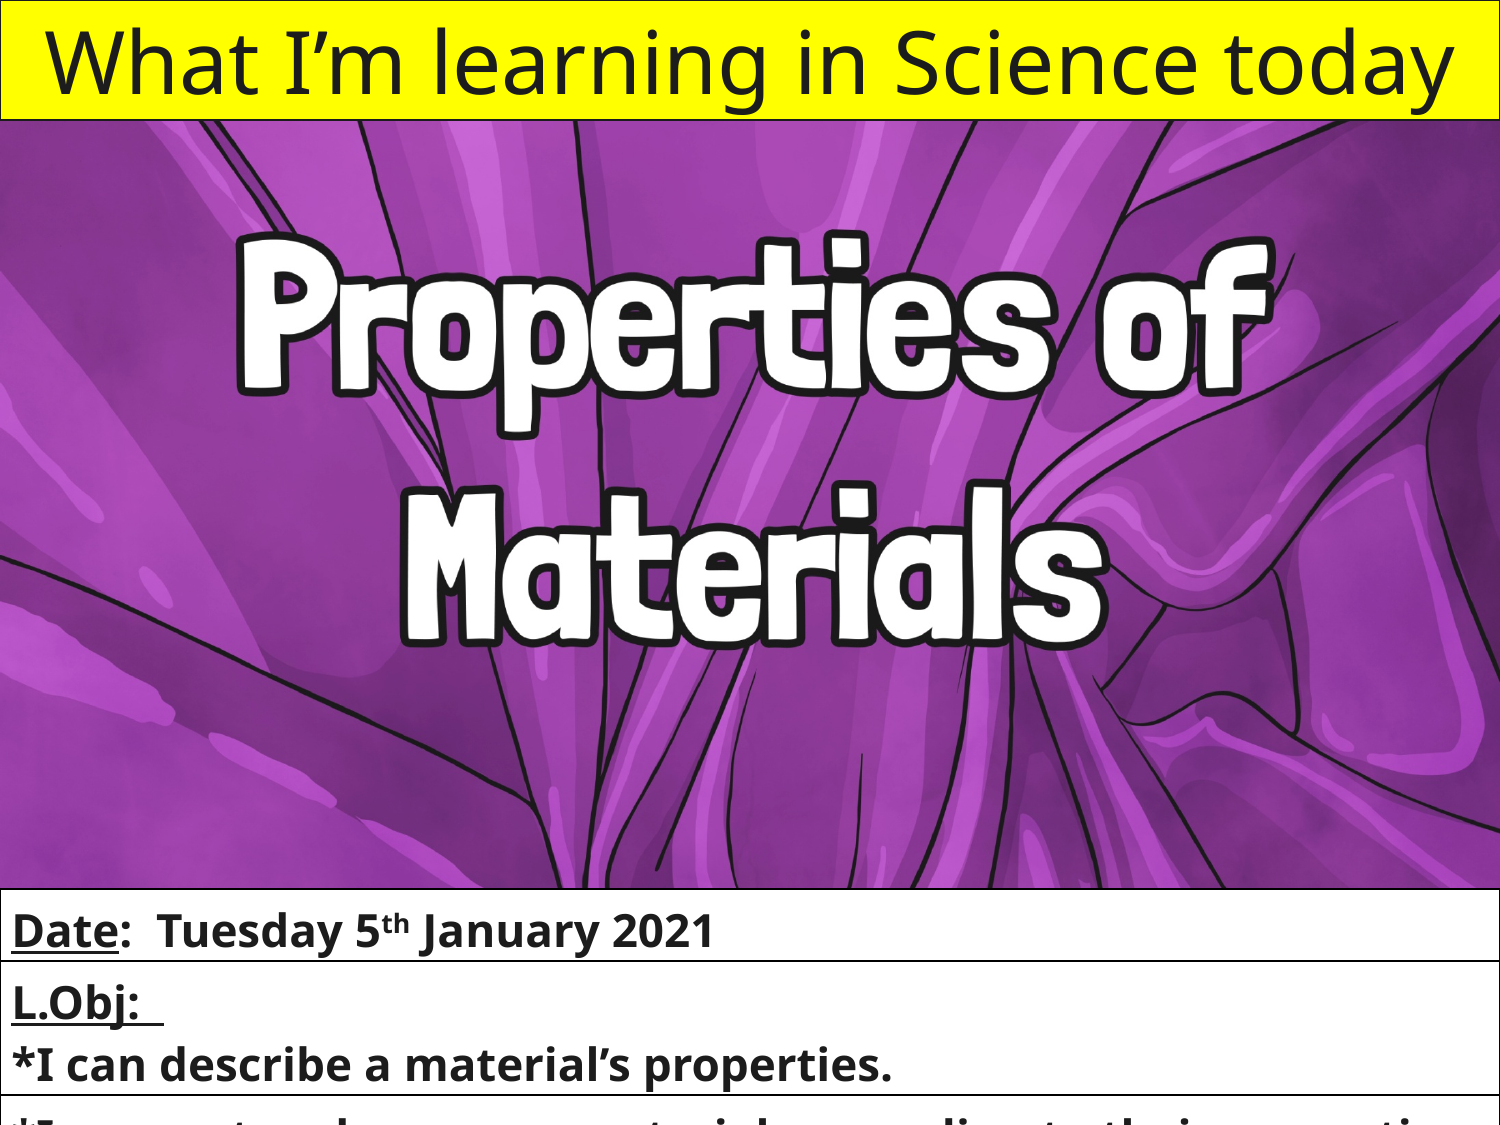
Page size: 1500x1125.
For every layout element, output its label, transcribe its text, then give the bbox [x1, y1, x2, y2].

table_header Date: Tuesday 5th January 2021 [1, 890, 1499, 960]
table_cell *I can sort and compare materials according to their properties. [1, 1096, 1499, 1125]
picture [701, 938, 799, 1000]
text_box What I’m learning in Science today [0, 0, 1500, 120]
table_cell L.Obj: *I can describe a material’s properties. [1, 962, 1499, 1094]
picture [0, 120, 1500, 888]
